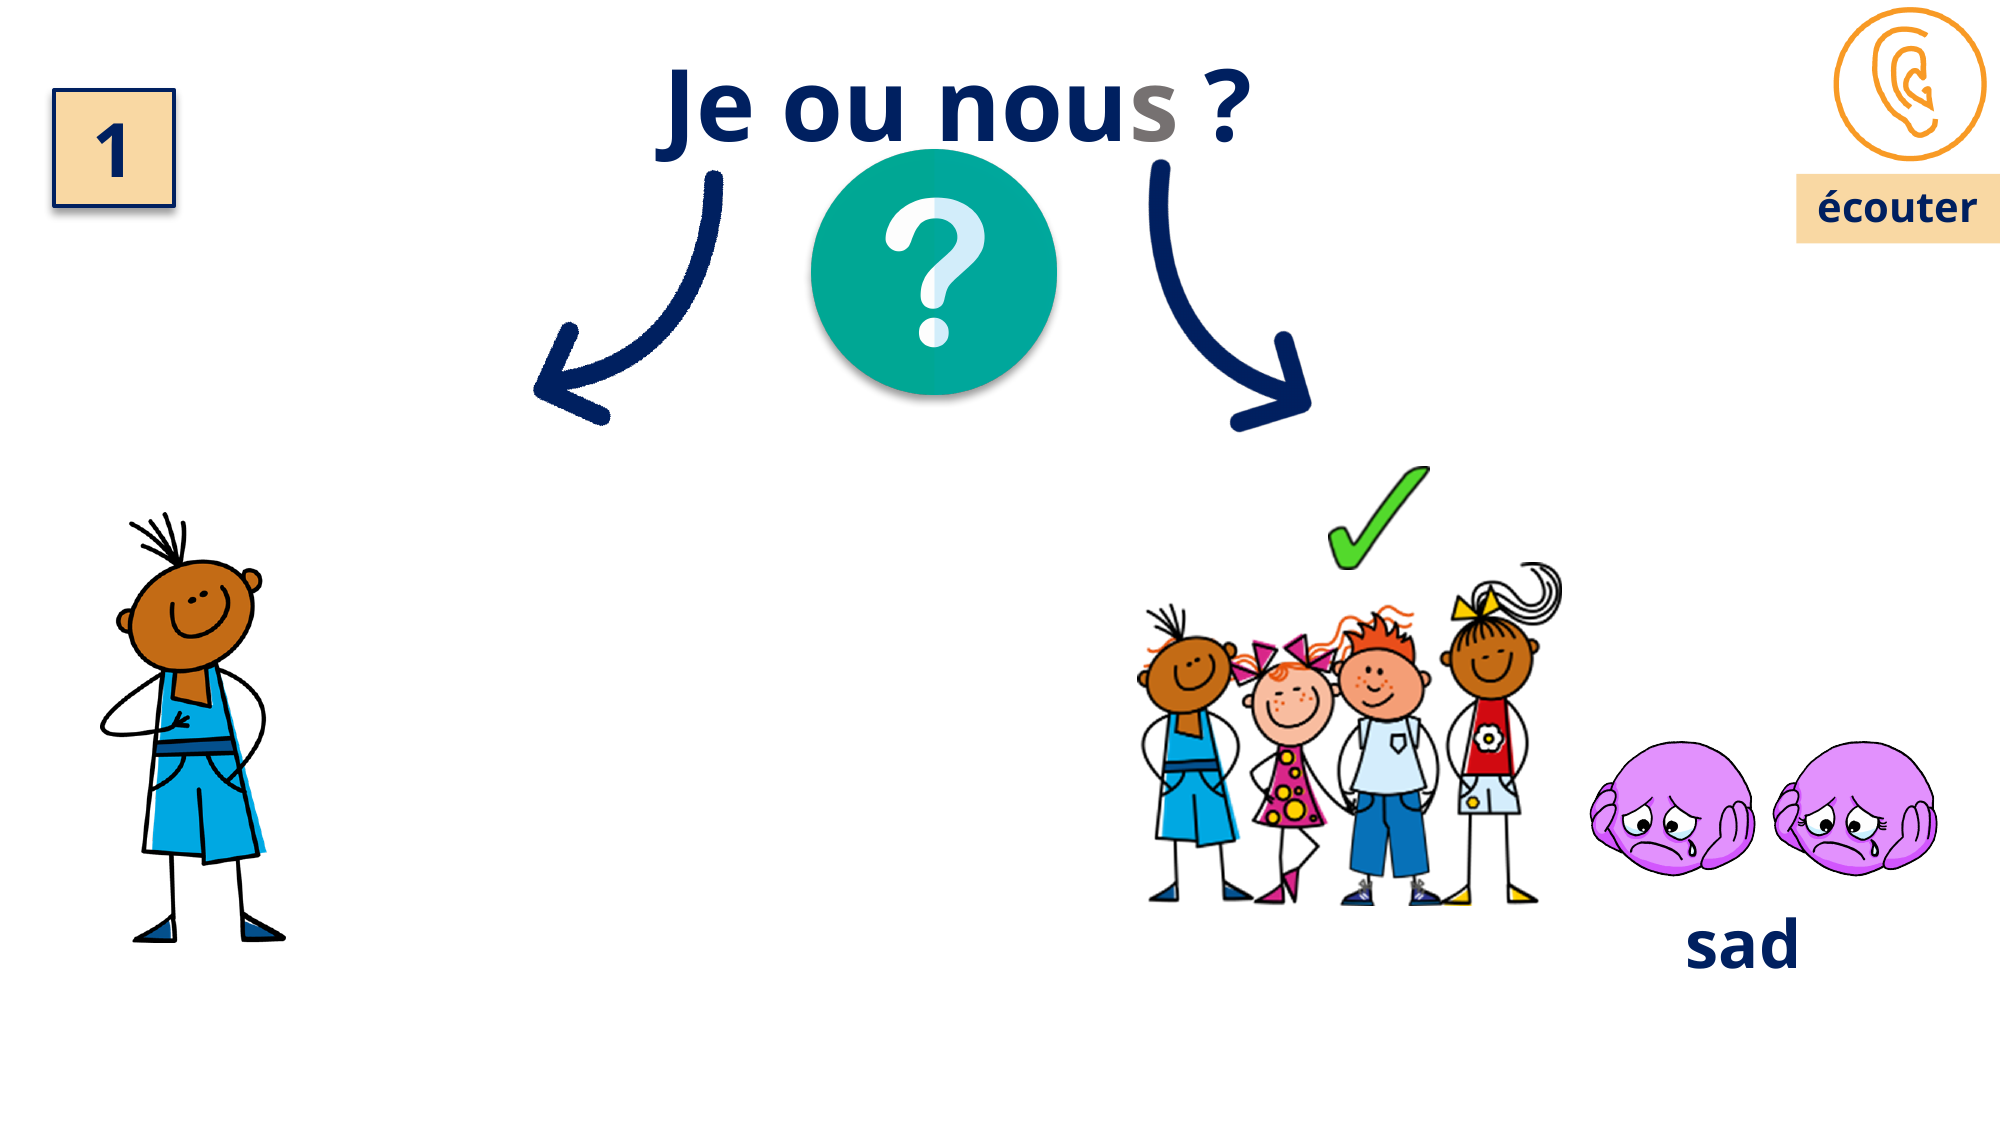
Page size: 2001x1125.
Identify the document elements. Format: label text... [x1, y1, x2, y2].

picture [1137, 465, 1563, 907]
text_box sad [1565, 894, 1922, 990]
picture [1819, 0, 2000, 181]
title écouter [1796, 173, 2000, 244]
picture [1579, 727, 1945, 888]
text_box Je ou nous ? [607, 0, 1310, 218]
picture [438, 95, 1430, 517]
text_box 1 [52, 88, 176, 208]
picture [100, 511, 286, 943]
